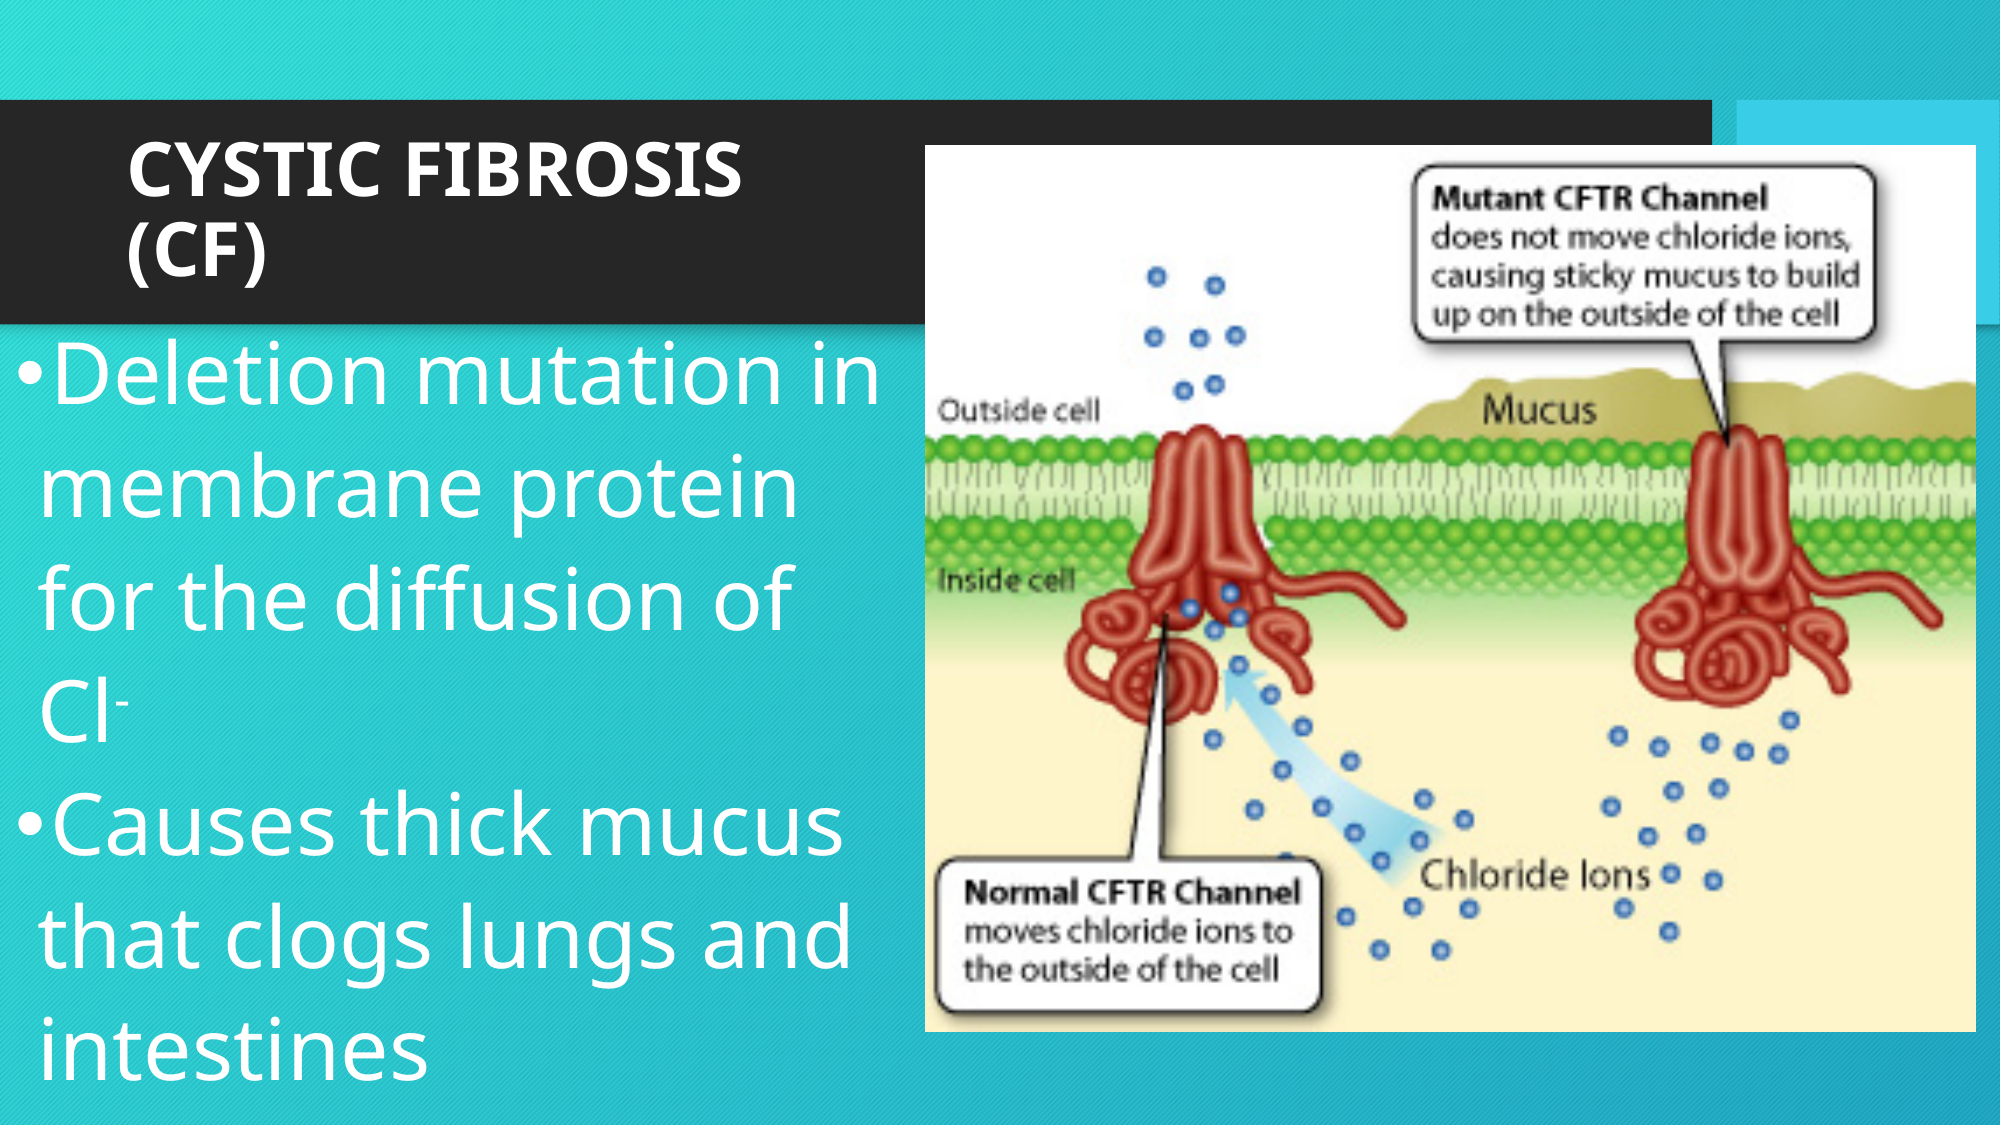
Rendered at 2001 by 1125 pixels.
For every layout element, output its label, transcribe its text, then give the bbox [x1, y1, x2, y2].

list Deletion mutation in membrane protein for the diffusion of Cl- Causes thick mucus that clogs lungs and intestines [0, 323, 1689, 1111]
title CYSTIC FIBROSIS (CF) [111, 123, 1689, 301]
picture [925, 145, 2000, 1032]
